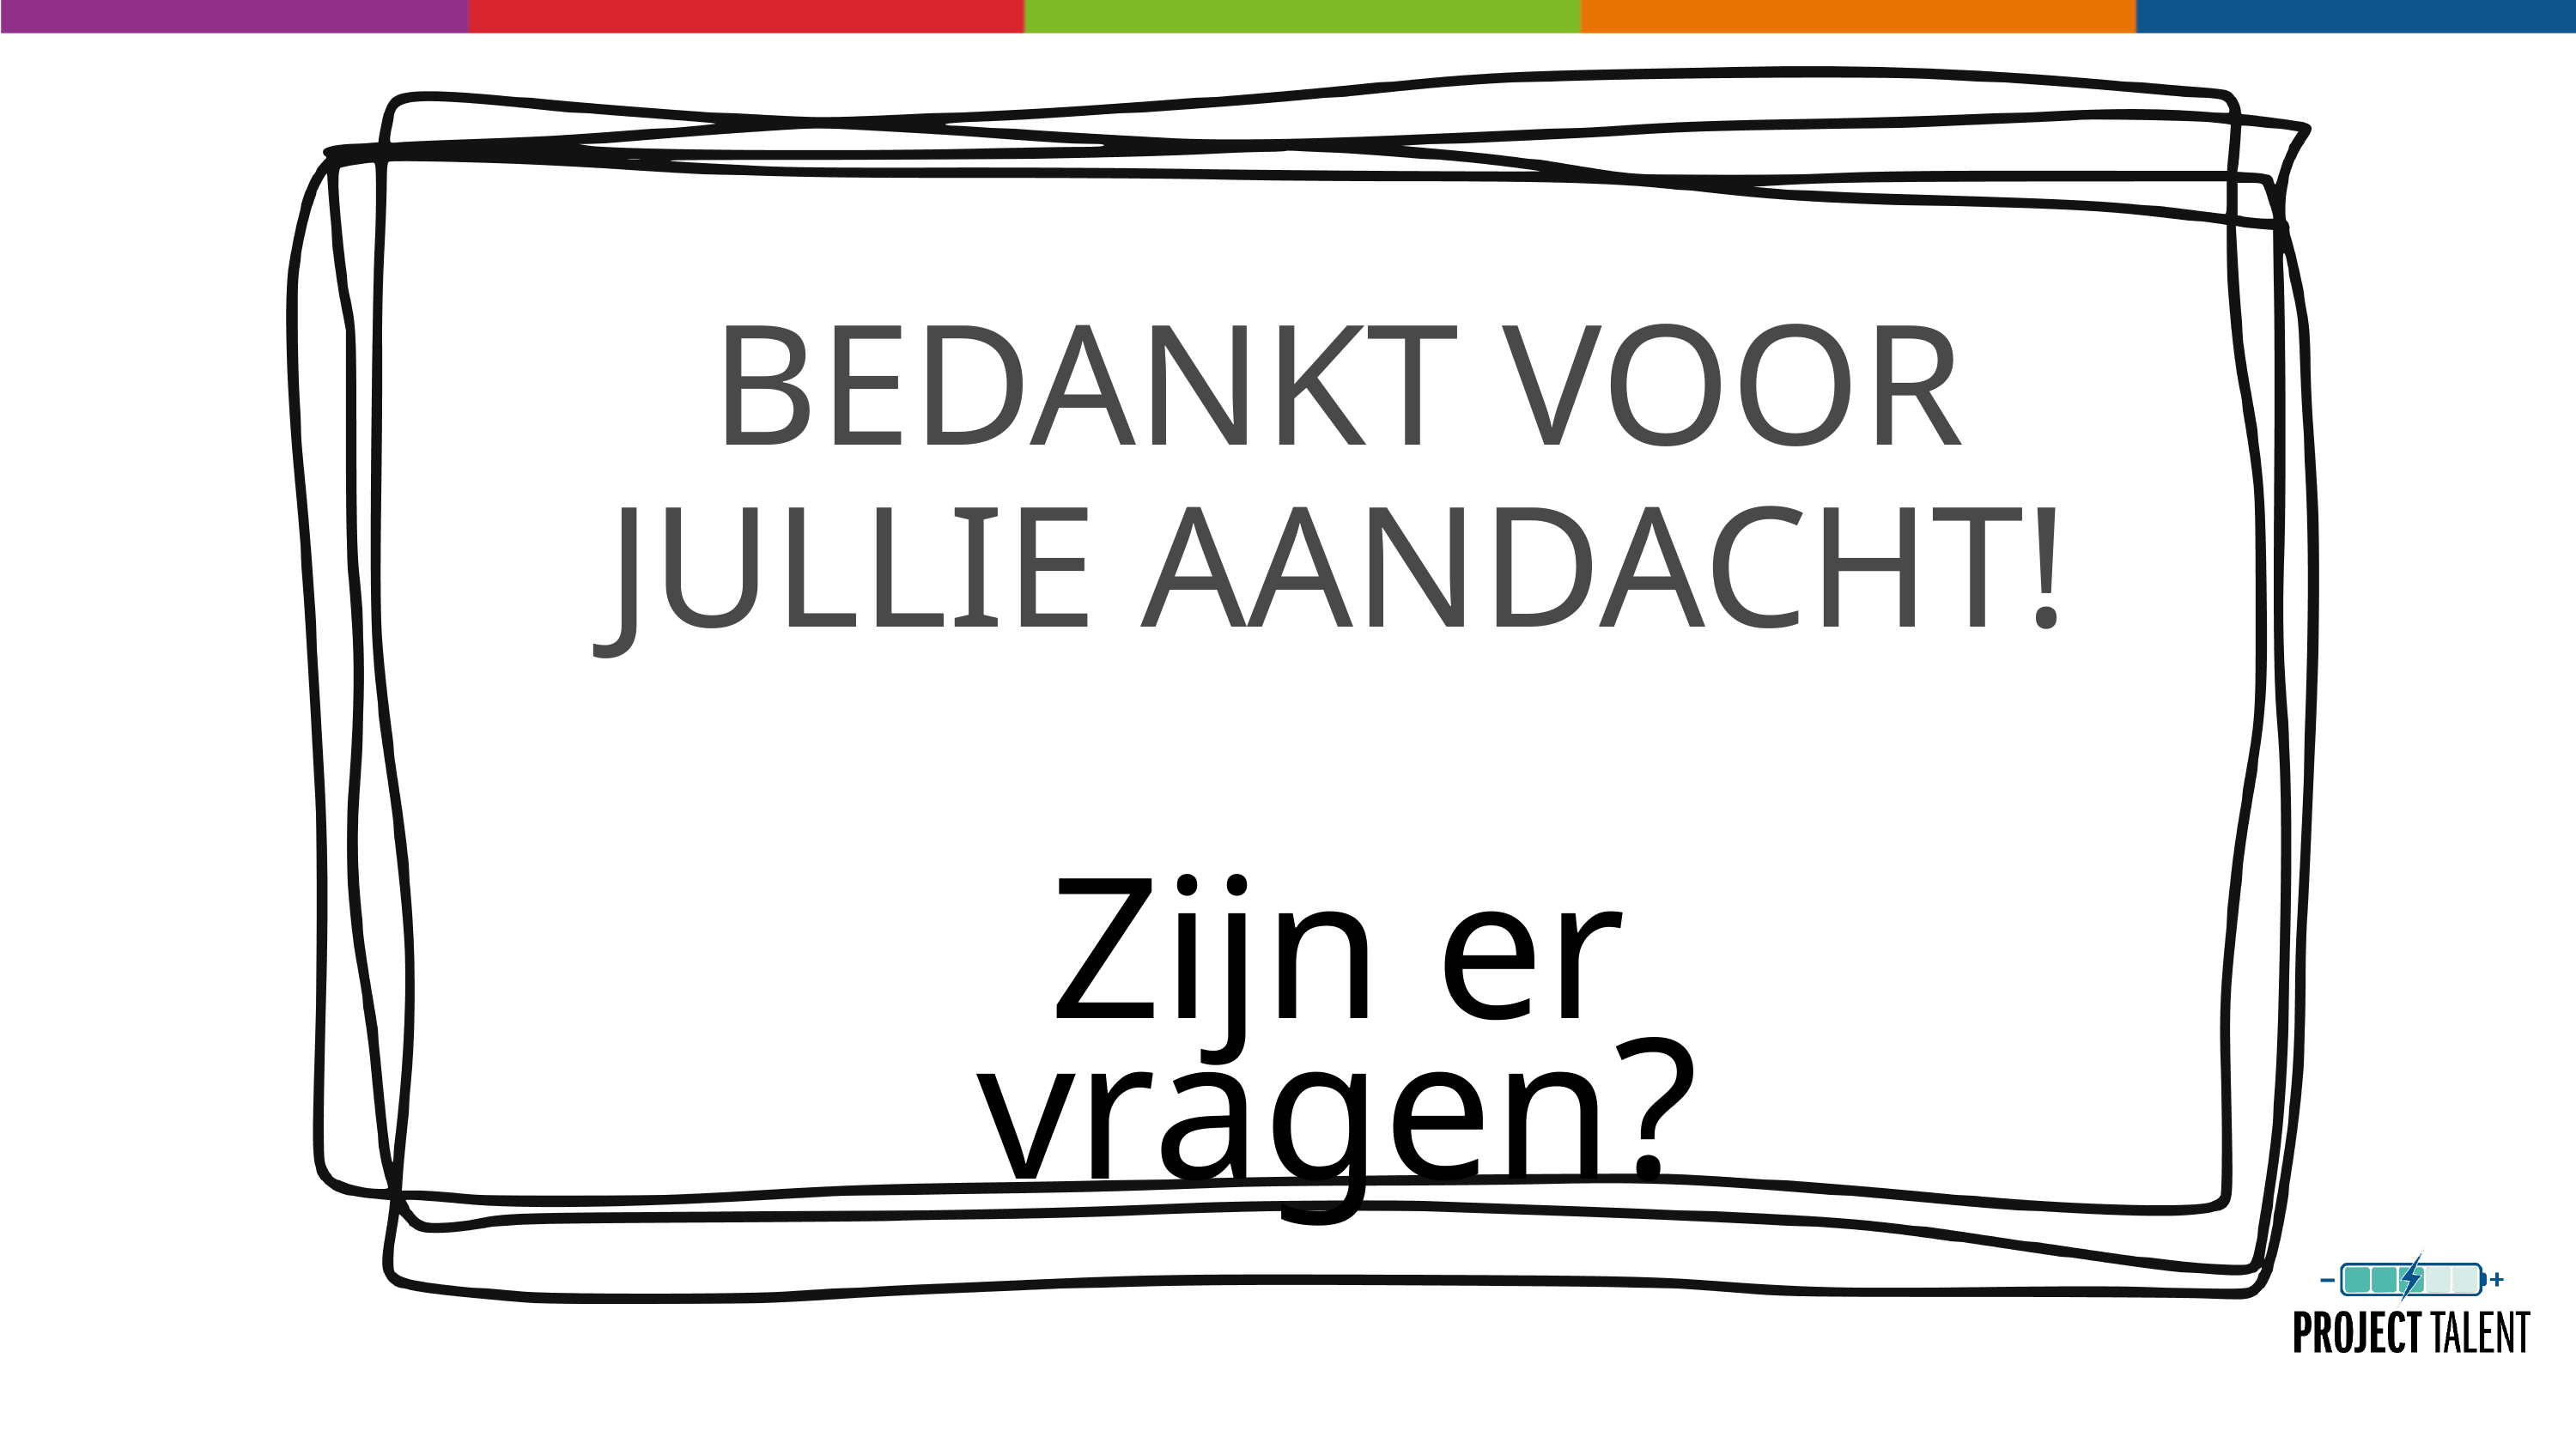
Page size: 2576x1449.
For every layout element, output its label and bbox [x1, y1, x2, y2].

picture [0, 0, 2576, 33]
picture [285, 65, 2531, 1353]
